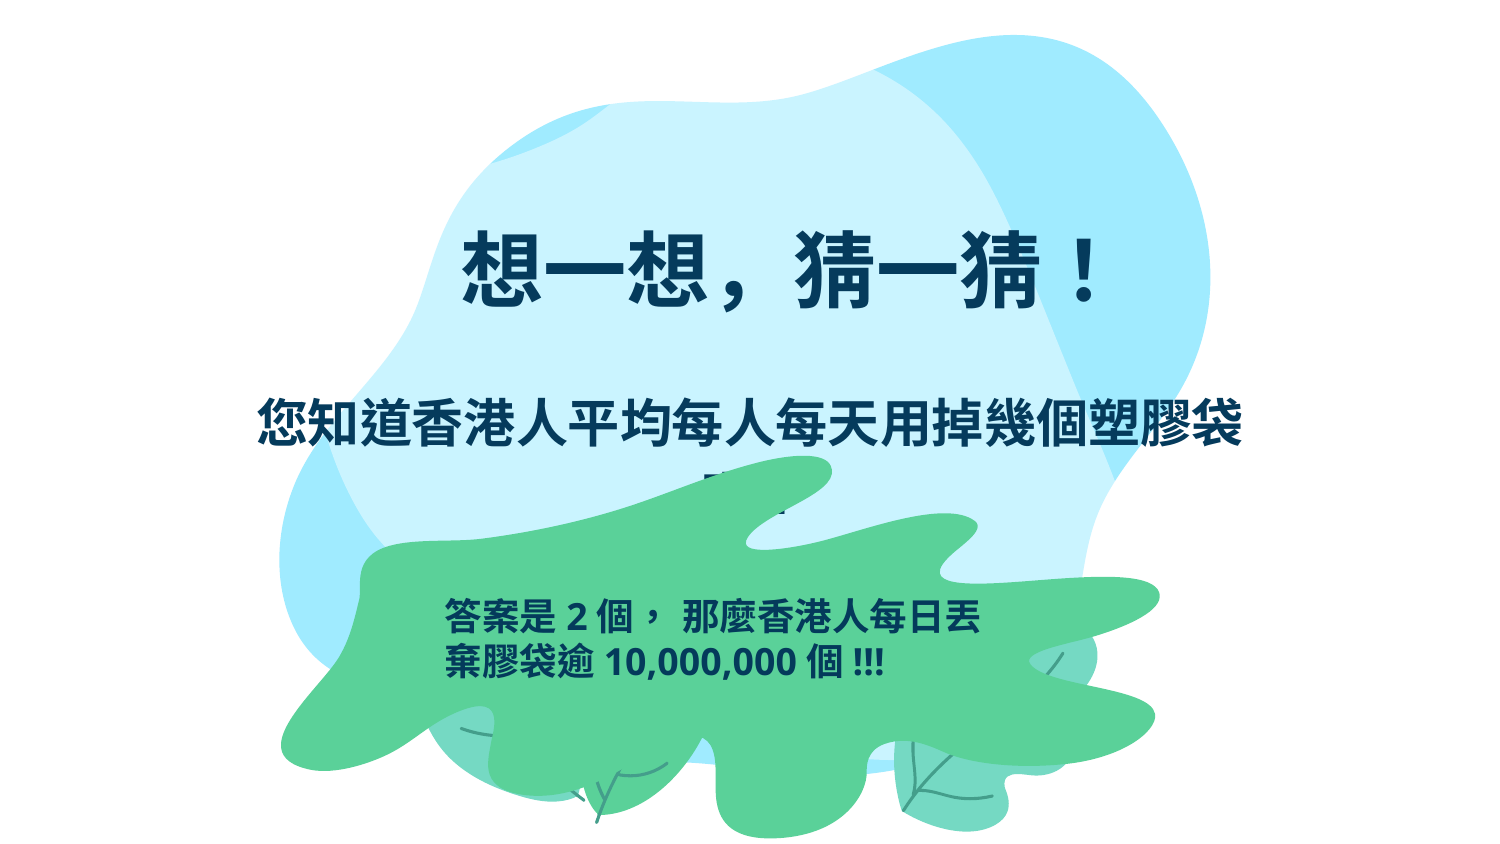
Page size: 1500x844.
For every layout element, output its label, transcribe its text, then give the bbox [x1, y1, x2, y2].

text_box 答案是2個， 那麼香港人每日丟棄膠袋逾10,000,000個!!! [430, 585, 1008, 736]
text_box [281, 455, 1160, 839]
title 想一想，猜一猜！ [438, 213, 1149, 333]
subtitle 您知道香港人平均每人每天用掉幾個塑膠袋嗎? [201, 366, 1299, 450]
